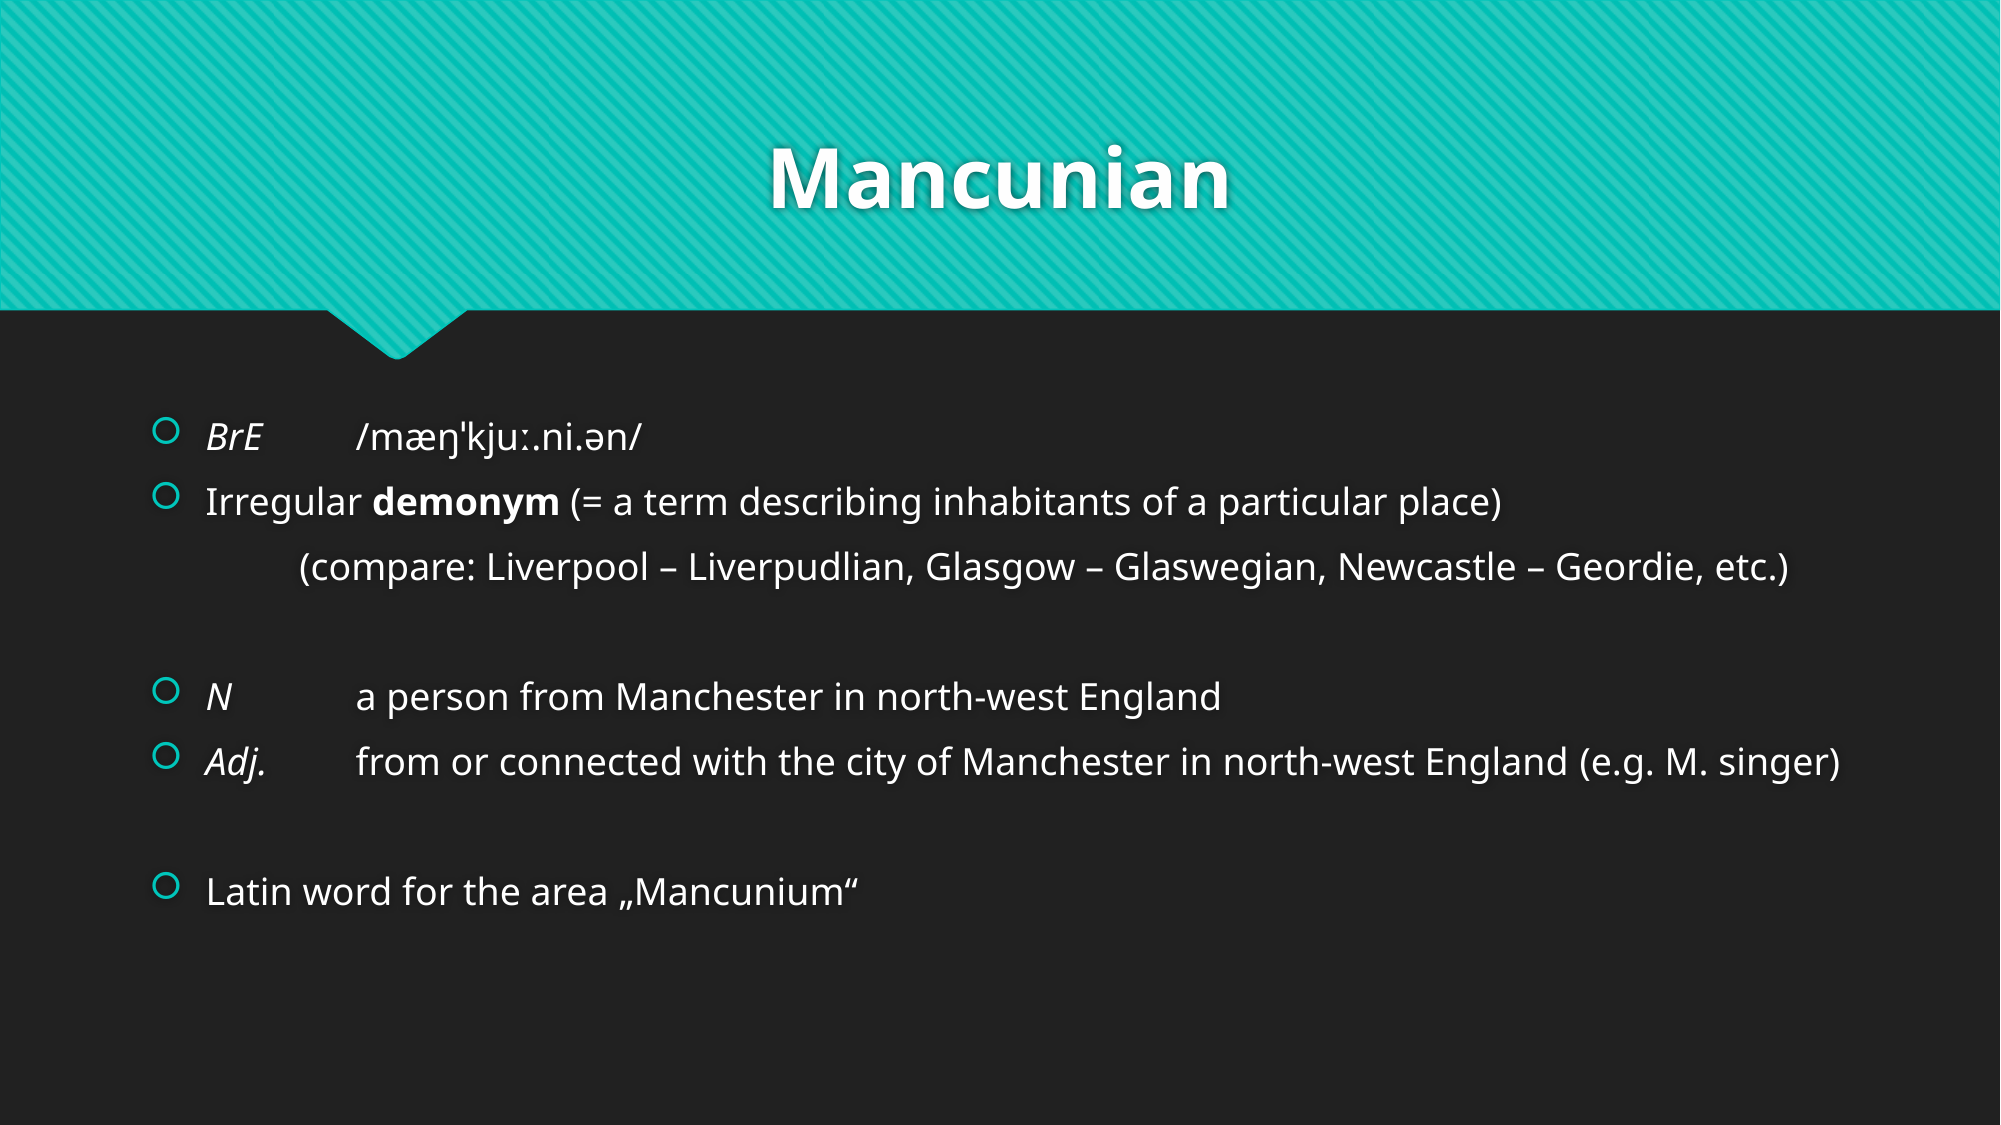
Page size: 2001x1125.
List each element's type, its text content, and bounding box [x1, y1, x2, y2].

title Mancunian [132, 73, 1868, 233]
list BrE /mæŋˈkjuː.ni.ən/ Irregular demonym (= a term describing inhabitants of a particular place) (compare: Liverpool – Liverpudlian, Glasgow – Glaswegian, Newcastle – Geordie, etc.) N a person from Manchester in north-west England Adj. from or connected with the city of Manchester in north-west England (e.g. M. singer) Latin word for the area „Mancunium“ [134, 364, 1866, 962]
